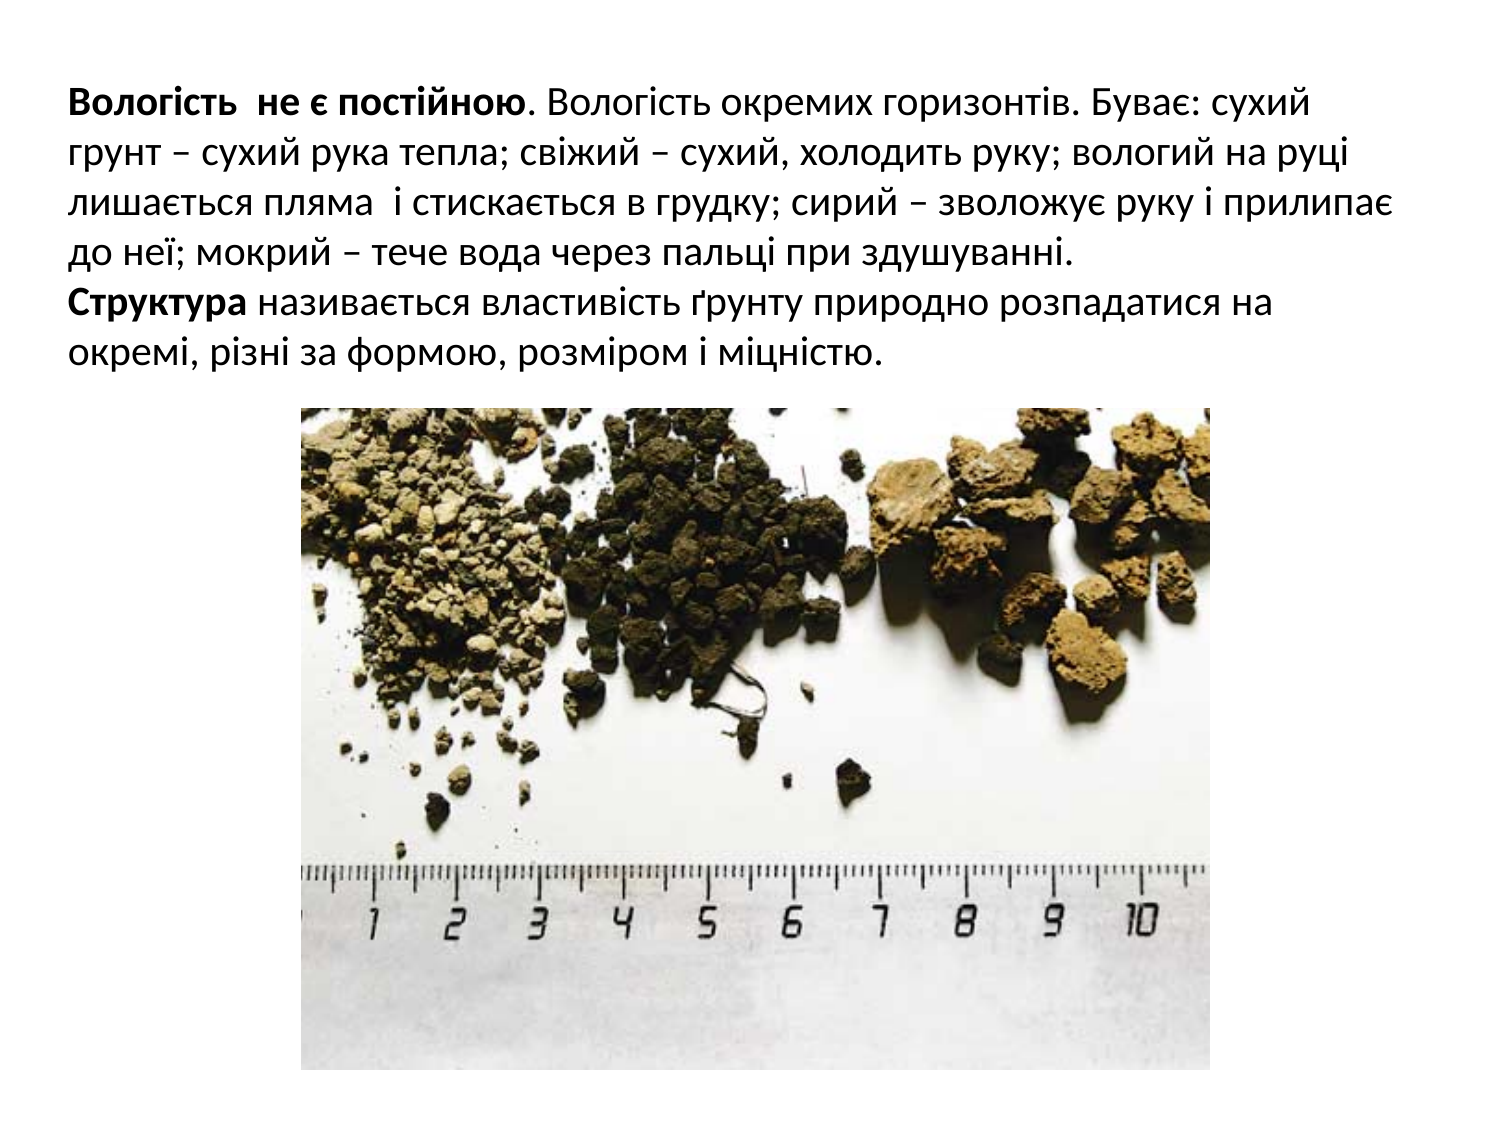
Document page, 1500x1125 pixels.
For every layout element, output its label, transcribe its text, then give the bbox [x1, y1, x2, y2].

picture [300, 408, 1211, 1071]
text_box Вологість не є постійною. Вологість окремих горизонтів. Буває: сухий грунт – сухий рука тепла; свіжий – сухий, холодить руку; вологий на руці лишається пляма і стискається в грудку; сирий – зволожує руку і прилипає до неї; мокрий – тече вода через пальці при здушуванні. Структура називається властивість ґрунту природно розпадатися на окремі, різні за формою, розміром і міцністю. [53, 66, 1424, 382]
